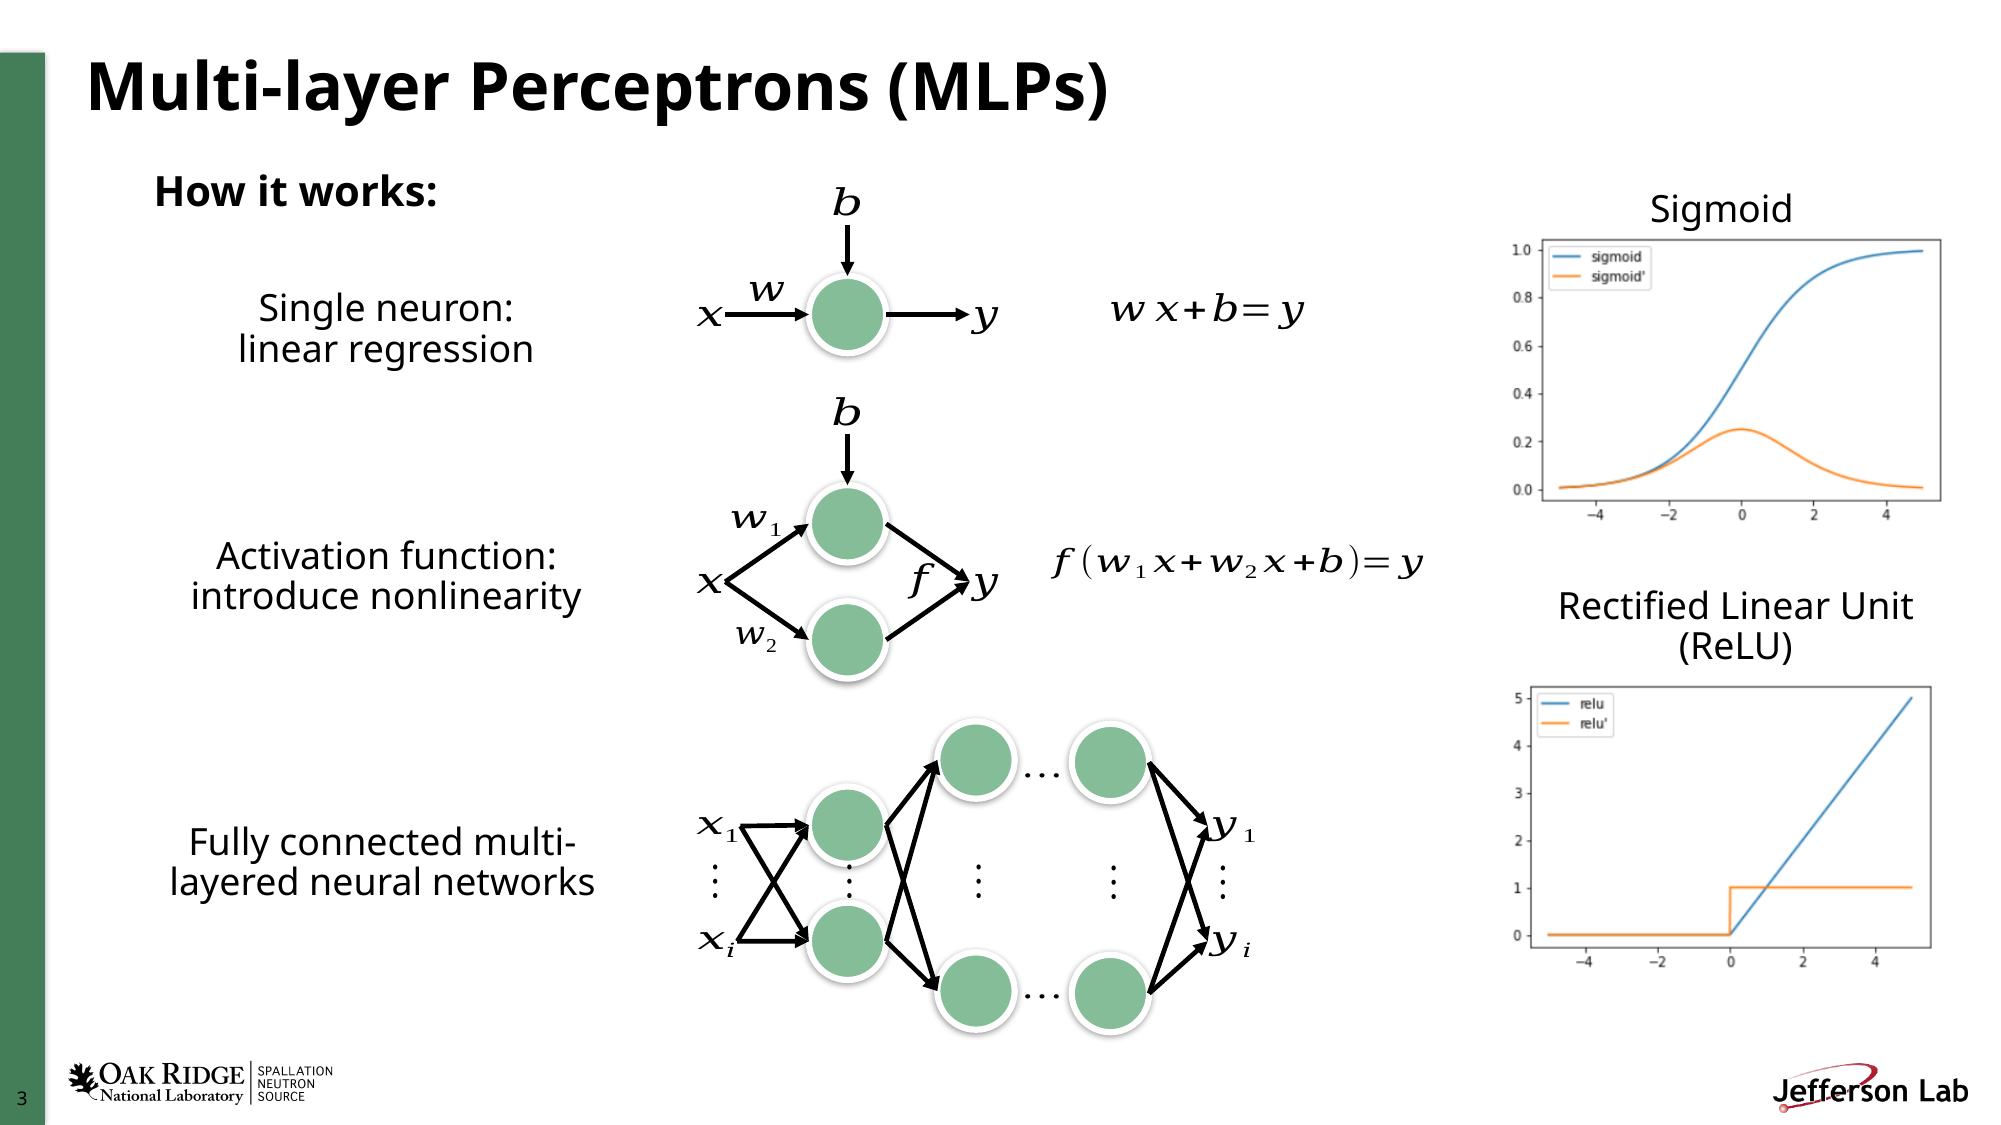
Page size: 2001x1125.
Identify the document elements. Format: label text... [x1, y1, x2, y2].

picture [1773, 1063, 1968, 1113]
text_box How it works: [138, 163, 484, 223]
text_box [937, 952, 1015, 1030]
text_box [693, 183, 1307, 354]
text_box [1071, 723, 1150, 802]
text_box [937, 721, 1015, 799]
text_box [808, 786, 885, 864]
text_box Activation function: introduce nonlinearity [125, 529, 648, 626]
text_box Rectified Linear Unit (ReLU) [1535, 579, 1937, 676]
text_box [693, 392, 1426, 679]
title Multi-layer Perceptrons (MLPs) [70, 44, 1946, 134]
text_box Fully connected multi-layered neural networks [121, 815, 644, 912]
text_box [737, 824, 810, 940]
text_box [885, 940, 938, 992]
picture [1507, 676, 1937, 974]
text_box [1071, 954, 1150, 1033]
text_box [1148, 825, 1208, 994]
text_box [885, 759, 938, 940]
text_box Single neuron: linear regression [200, 282, 573, 378]
text_box [808, 902, 885, 981]
text_box Sigmoid [1599, 182, 1845, 229]
picture [66, 1058, 334, 1108]
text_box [1148, 762, 1208, 825]
picture [1507, 229, 1946, 527]
